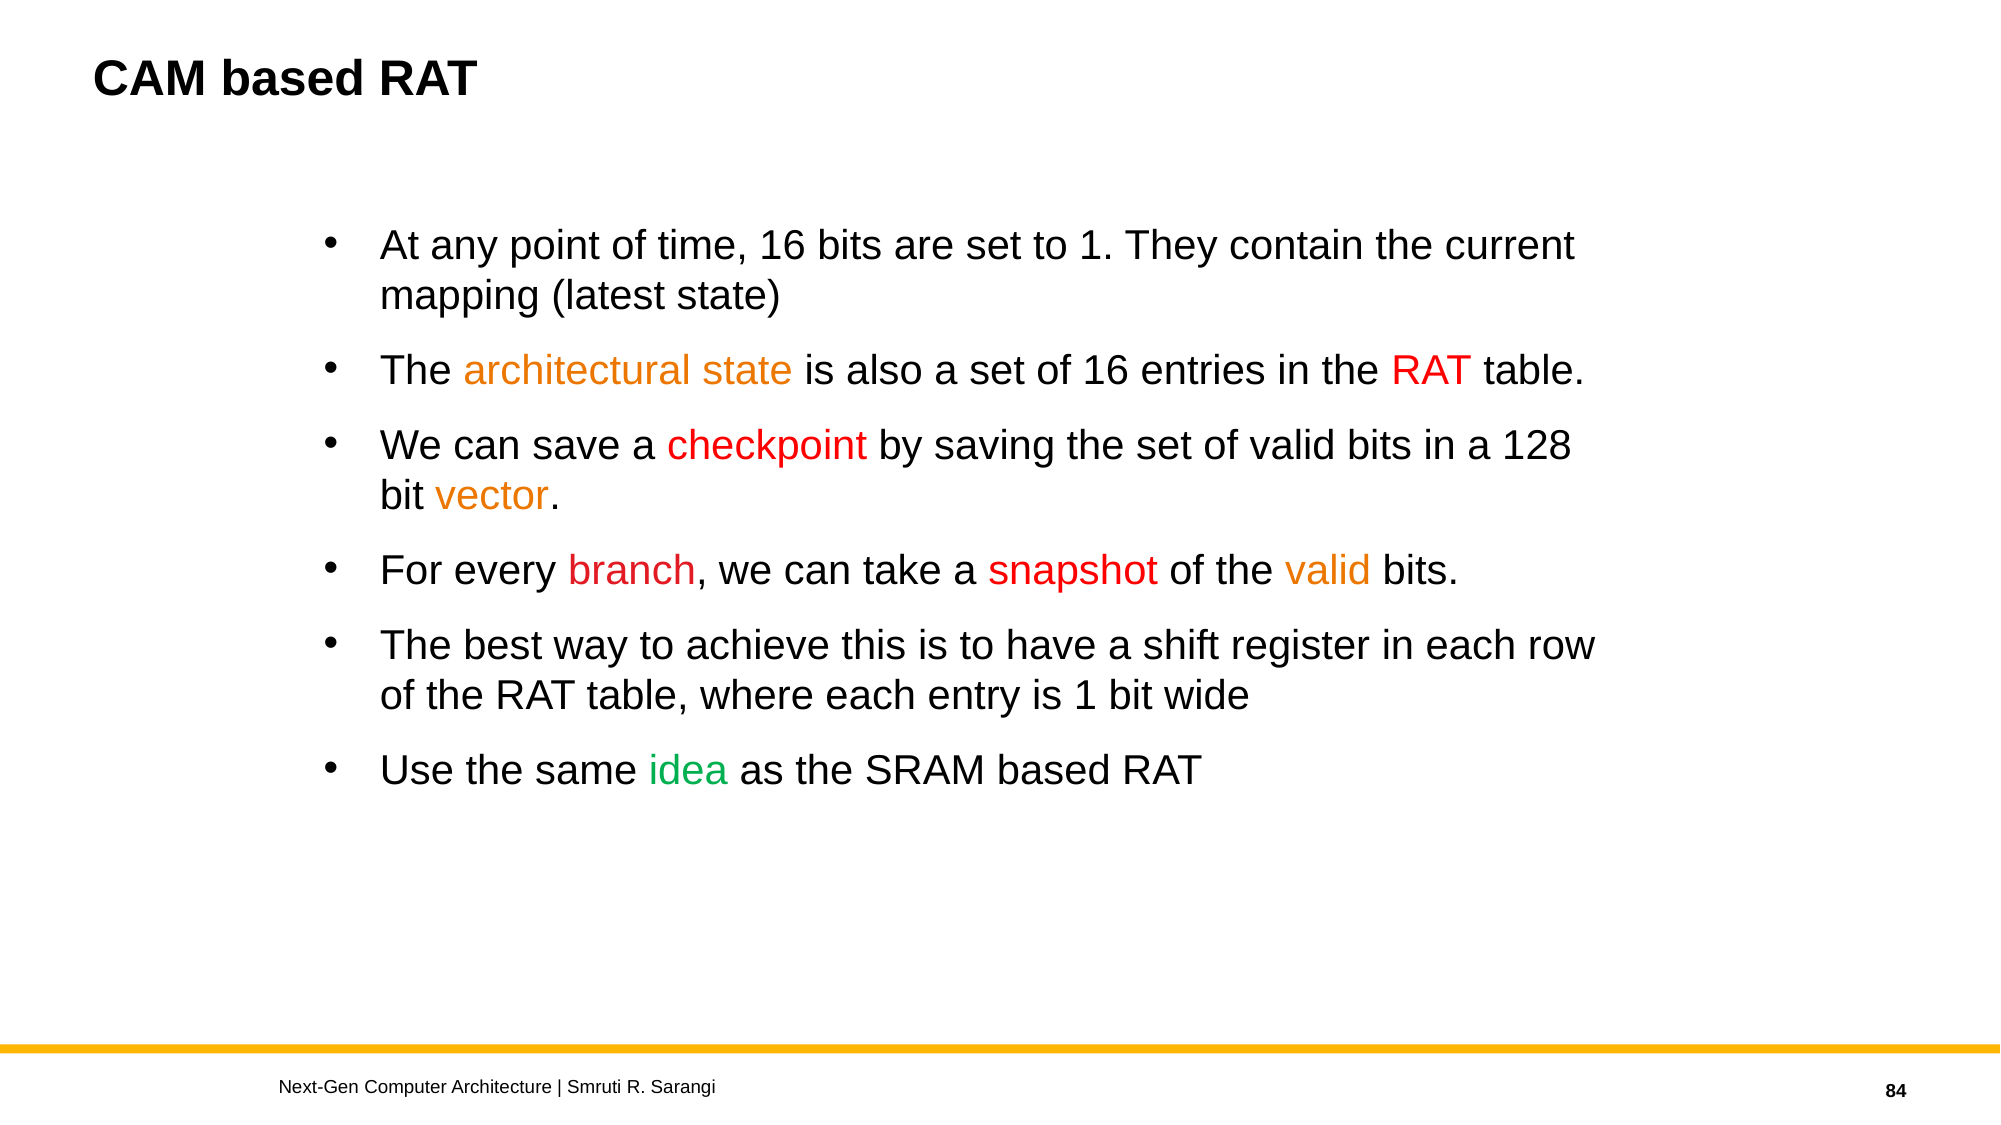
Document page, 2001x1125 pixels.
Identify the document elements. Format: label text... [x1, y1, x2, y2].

list At any point of time, 16 bits are set to 1. They contain the current mapping (latest state) The architectural state is also a set of 16 entries in the RAT table. We can save a checkpoint by saving the set of valid bits in a 128 bit vector. For every branch, we can take a snapshot of the valid bits. The best way to achieve this is to have a shift register in each row of the RAT table, where each entry is 1 bit wide Use the same idea as the SRAM based RAT [308, 210, 1635, 924]
title CAM based RAT [78, 45, 1578, 180]
slide_number 84 [1711, 1071, 1922, 1109]
footer Next-Gen Computer Architecture | Smruti R. Sarangi [263, 1067, 1464, 1105]
